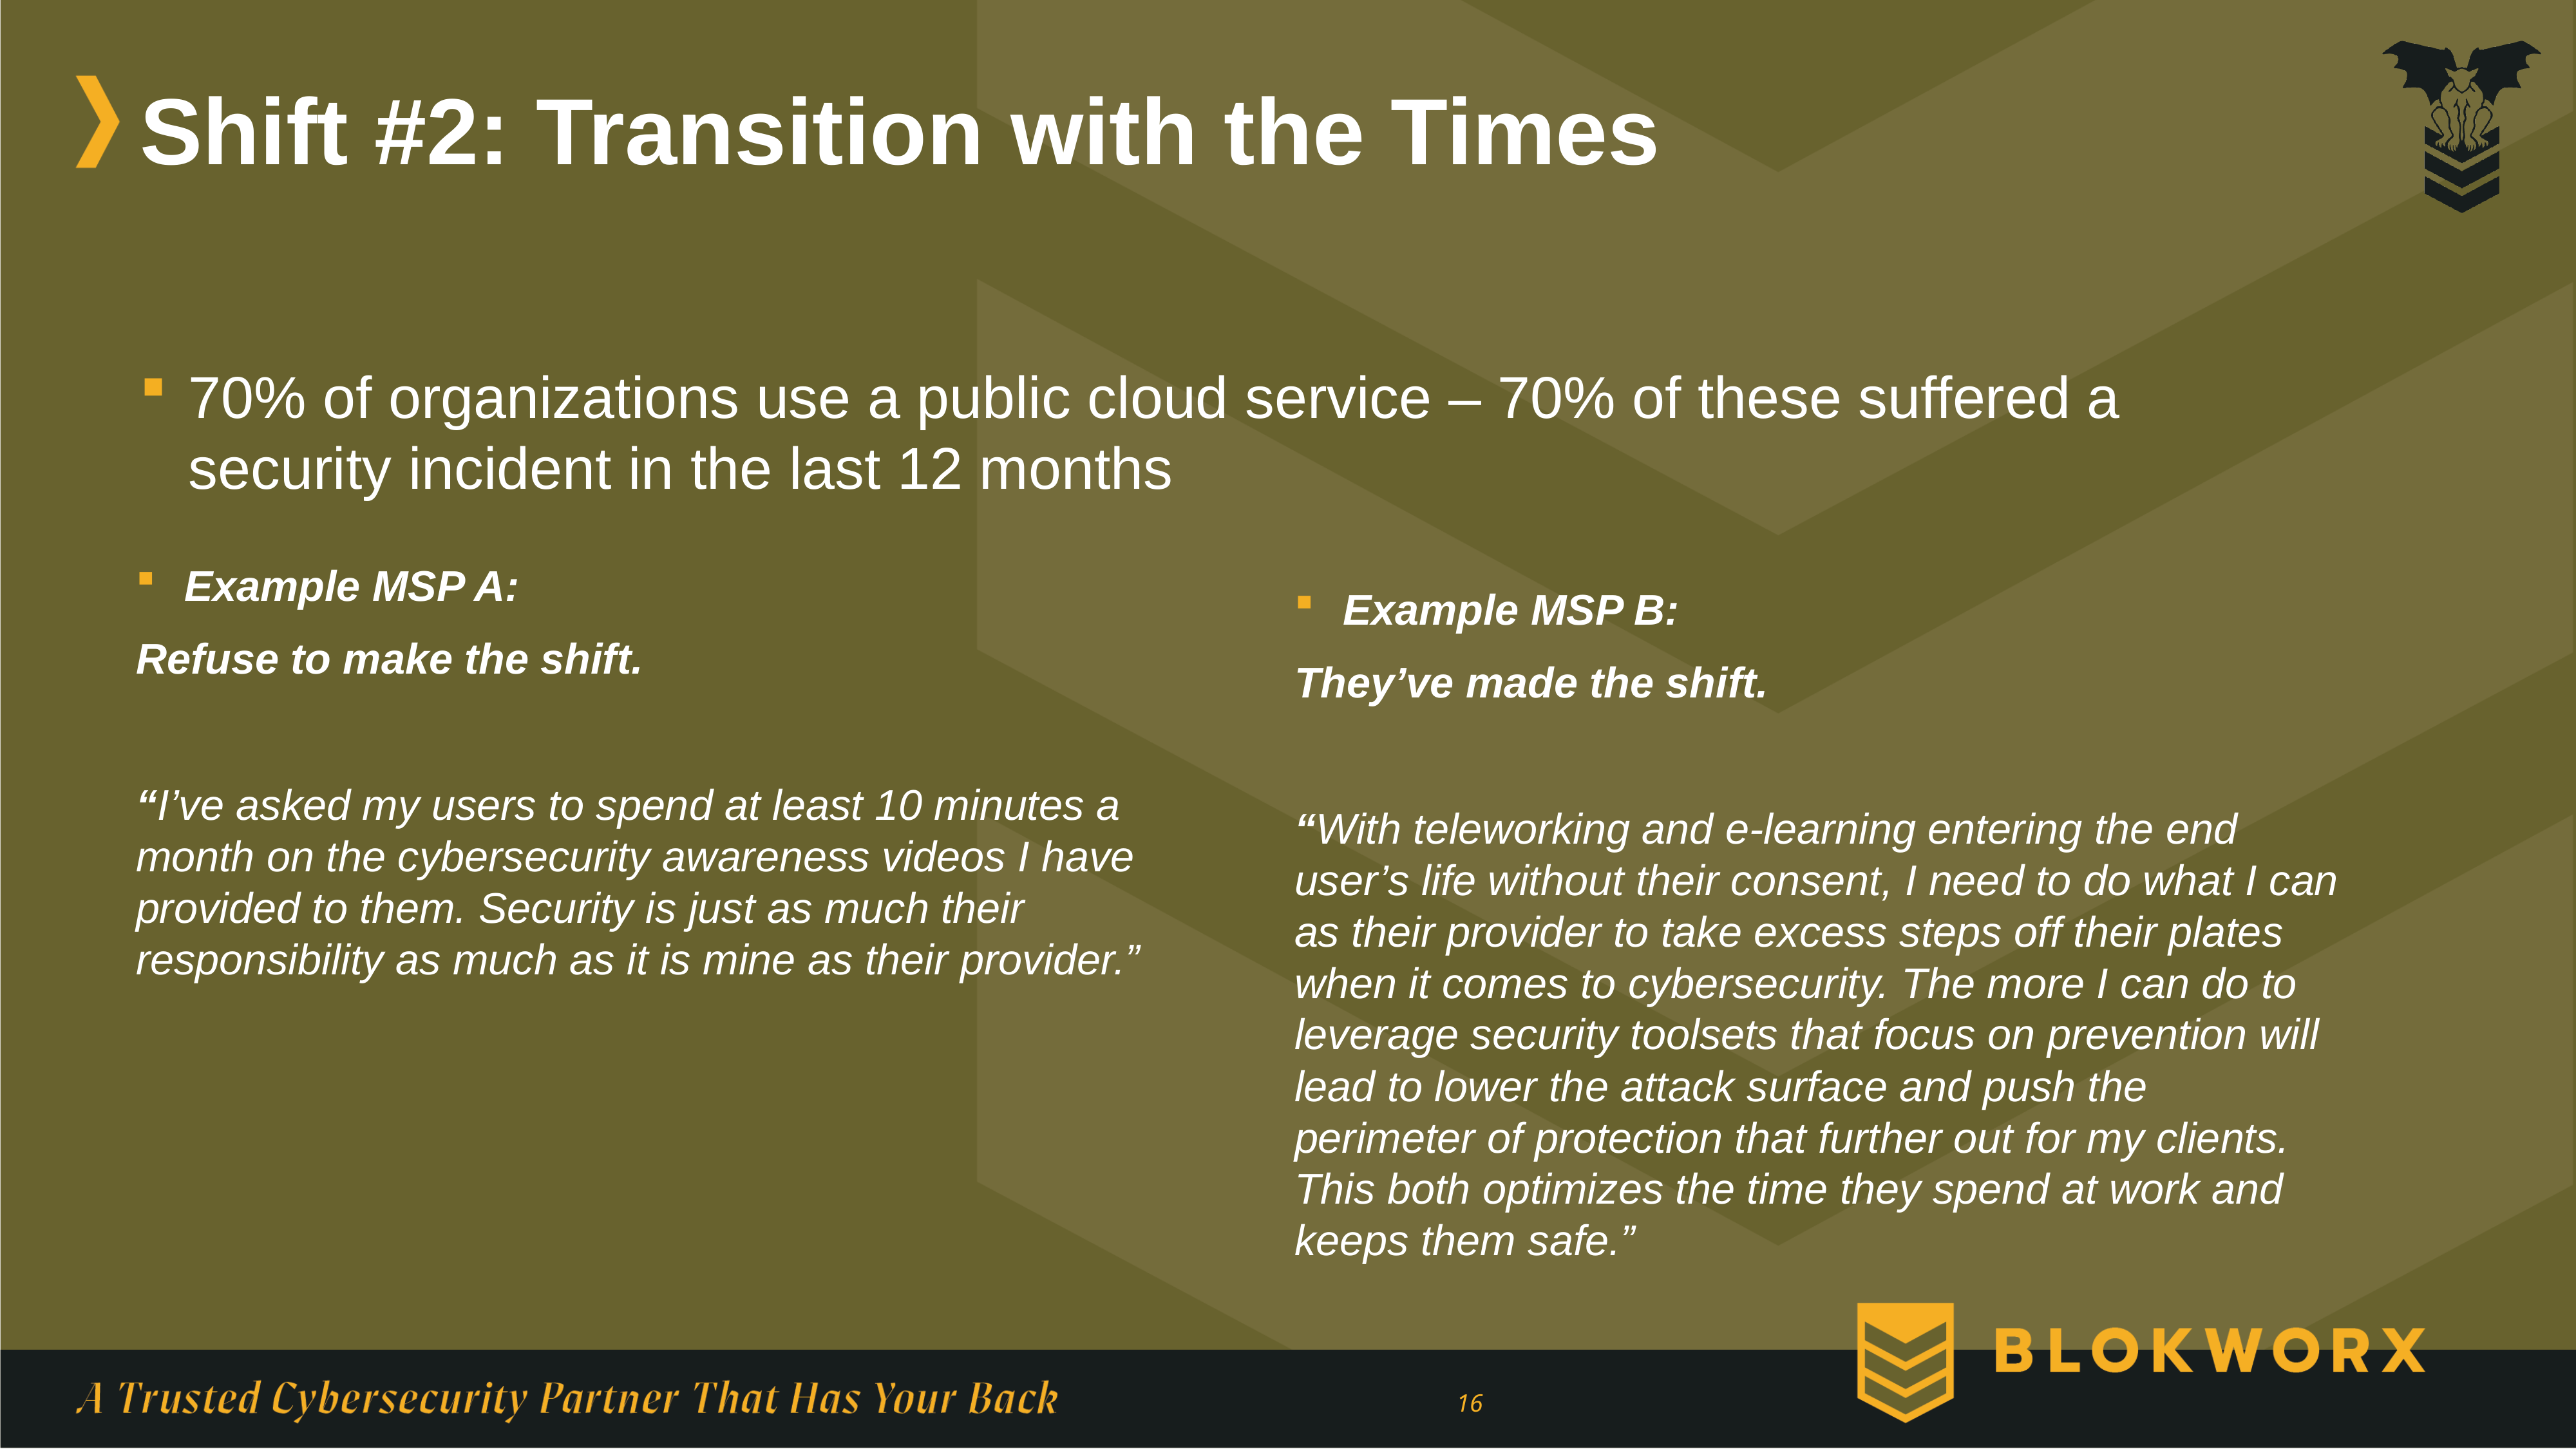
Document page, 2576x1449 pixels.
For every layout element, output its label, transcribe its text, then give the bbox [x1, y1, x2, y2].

title Shift #2: Transition with the Times [130, 62, 2350, 191]
slide_number 16 [1378, 1383, 1562, 1423]
text_box Example MSP B: They’ve made the shift. “With teleworking and e-learning entering the end user’s life without their consent, I need to do what I can as their provider to take excess steps off their plates when it comes to cybersecurity. The more I can do to leverage security toolsets that focus on prevention will lead to lower the attack surface and push the perimeter of protection that further out for my clients. This both optimizes the time they spend at work and keeps them safe.” [1289, 576, 2346, 1326]
picture [0, 0, 2576, 1449]
text_box Example MSP A: Refuse to make the shift. “I’ve asked my users to spend at least 10 minutes a month on the cybersecurity awareness videos I have provided to them. Security is just as much their responsibility as much as it is mine as their provider.” [130, 553, 1188, 989]
list 70% of organizations use a public cloud service – 70% of these suffered a security incident in the last 12 months [130, 354, 2350, 1309]
